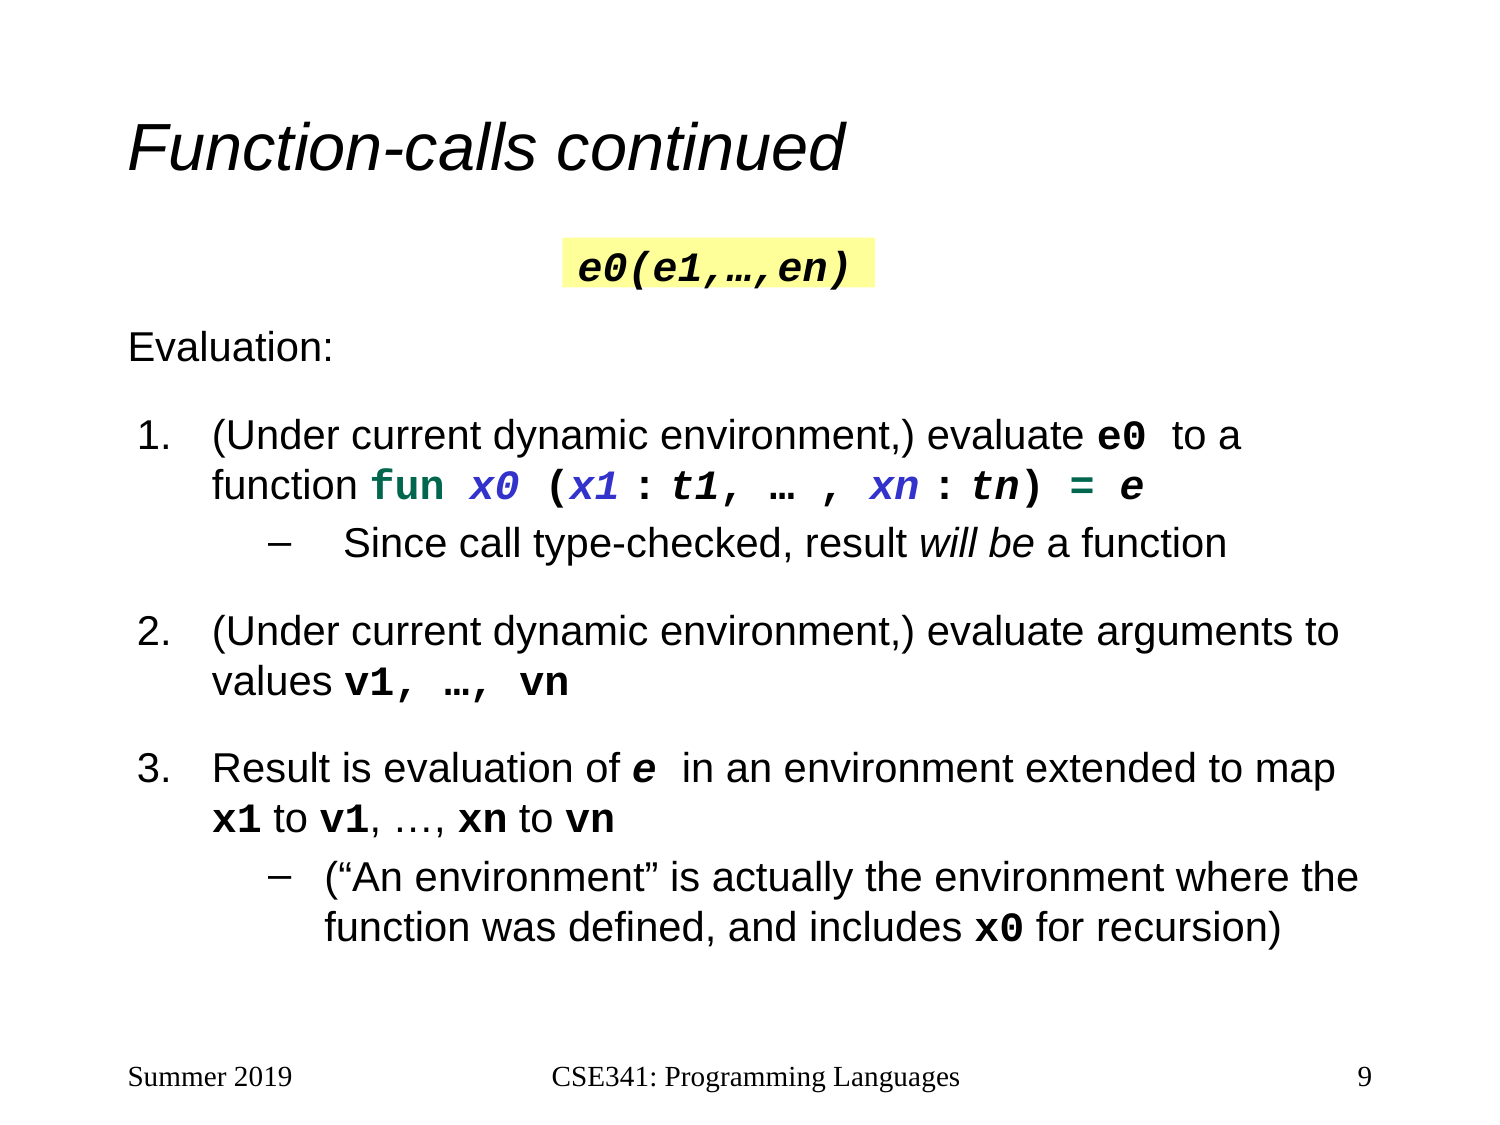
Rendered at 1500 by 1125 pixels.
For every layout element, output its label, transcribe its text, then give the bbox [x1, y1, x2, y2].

text_box e0(e1,…,en) [562, 237, 875, 288]
slide_number Summer 2019 [112, 1049, 426, 1125]
footer CSE341: Programming Languages [474, 1049, 1038, 1125]
list Evaluation: (Under current dynamic environment,) evaluate e0 to a function fun x0 (x1 : t1, … , xn : tn) = e Since call type-checked, result will be a function (Under current dynamic environment,) evaluate arguments to values v1, …, vn Result is evaluation of e in an environment extended to map x1 to v1, …, xn to vn (“An environment” is actually the environment where the function was defined, and includes x0 for recursion) [112, 312, 1388, 963]
slide_number 9 [1074, 1049, 1388, 1125]
title Function-calls continued [112, 49, 1388, 238]
